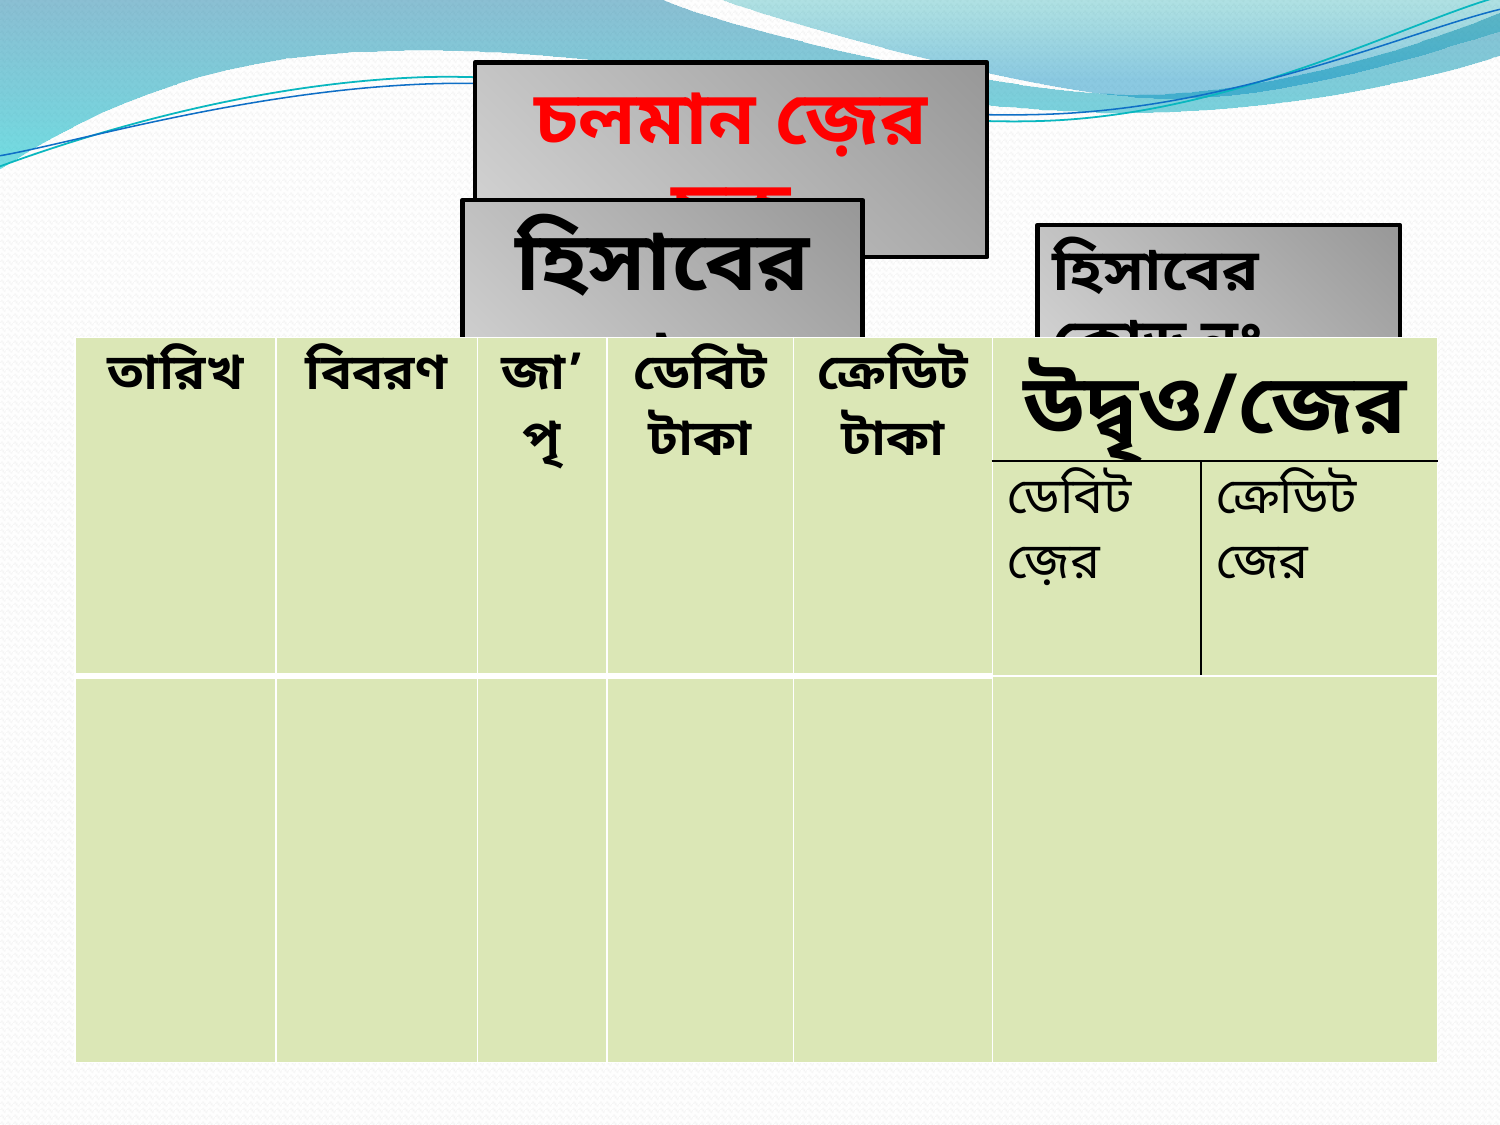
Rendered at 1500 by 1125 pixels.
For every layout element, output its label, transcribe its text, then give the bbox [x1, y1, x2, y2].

table_header ডেবিট টাকা [608, 338, 793, 673]
table_cell [277, 679, 477, 1062]
text_box হিসাবের নাম [460, 198, 865, 337]
table_header তারিখ [76, 338, 275, 673]
table_cell [608, 679, 793, 1062]
table_cell [794, 679, 992, 1062]
table_cell [993, 677, 1437, 1062]
text_box হিসাবের কোড নং [1035, 223, 1402, 337]
table_header বিবরণ [277, 338, 477, 673]
table_header জা’ পৃ [478, 338, 606, 673]
table_cell ডেবিট জ়ের [993, 462, 1200, 675]
text_box চলমান জ়ের ছক [473, 60, 989, 259]
table_cell [76, 679, 275, 1062]
table_header ক্রেডিট টাকা [794, 338, 992, 673]
table_header উদ্বৃও/জের [993, 338, 1437, 460]
table_cell [478, 679, 606, 1062]
table_cell ক্রেডিট জের [1202, 462, 1437, 675]
